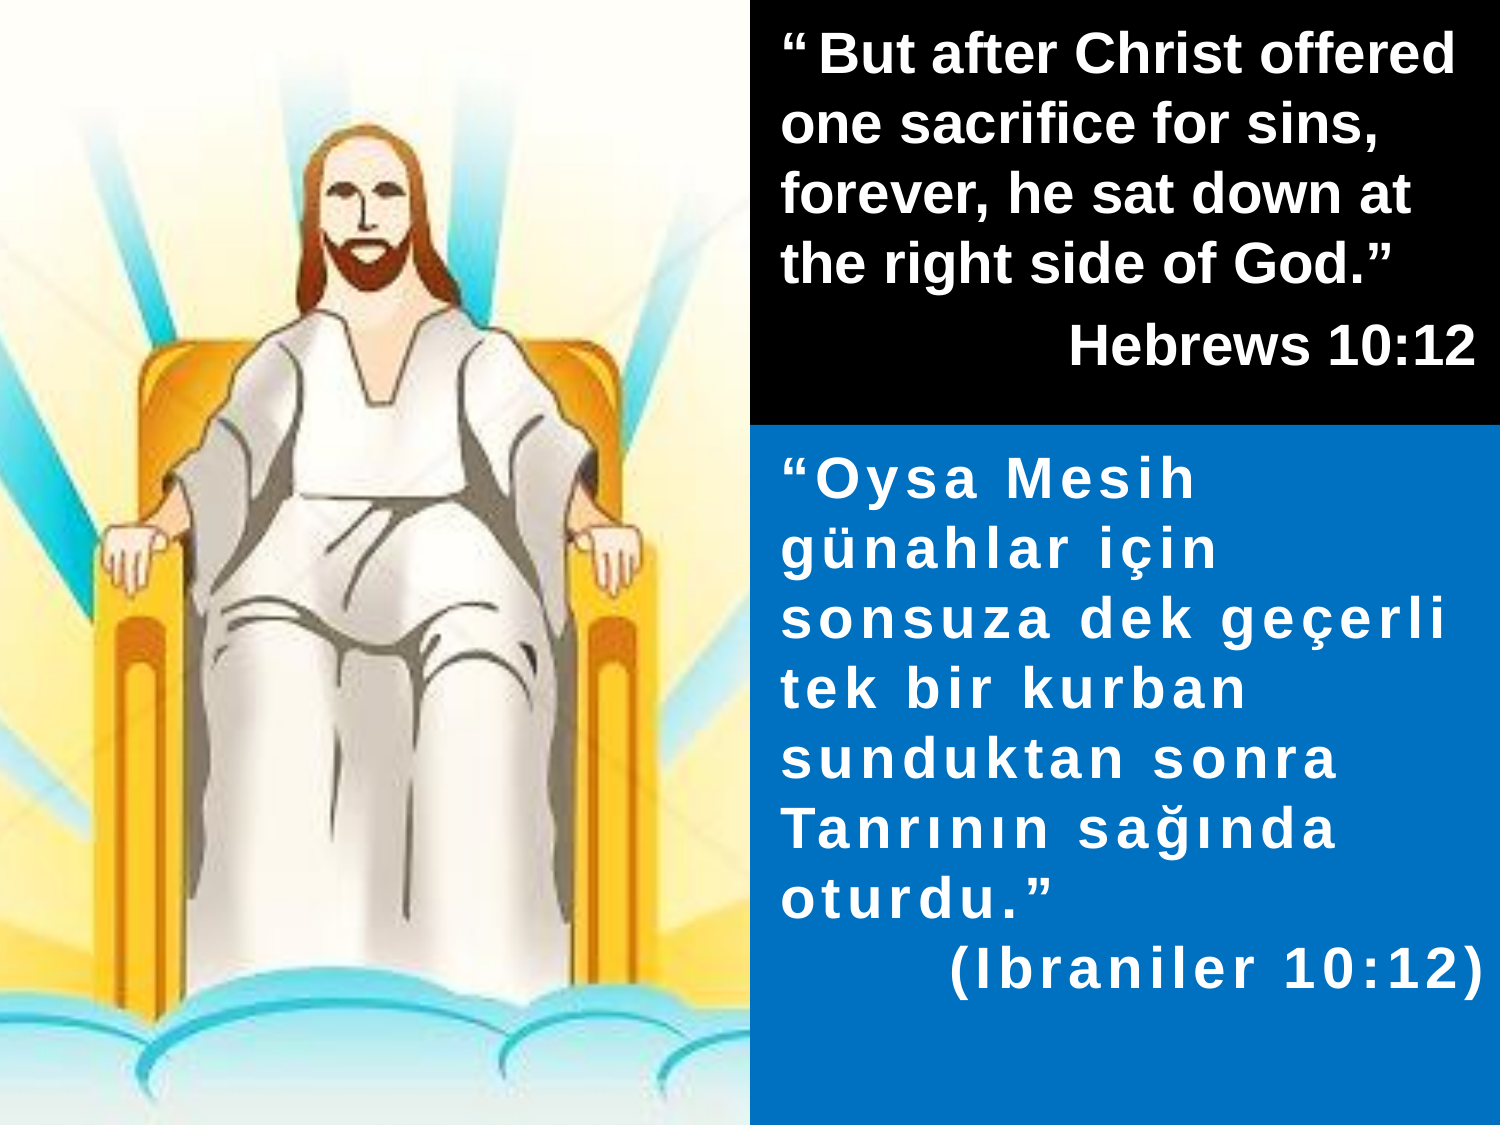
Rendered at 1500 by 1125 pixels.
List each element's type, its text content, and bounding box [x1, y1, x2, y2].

list “ But after Christ offered one sacrifice for sins, forever, he sat down at the right side of God.” Hebrews 10:12 [753, 0, 1500, 408]
text_box “Oysa Mesih günahlar için sonsuza dek geçerli tek bir kurban sunduktan sonra Tanrının sağında oturdu.” (Ibraniler 10:12) [754, 424, 1500, 1125]
picture [0, 0, 751, 1125]
